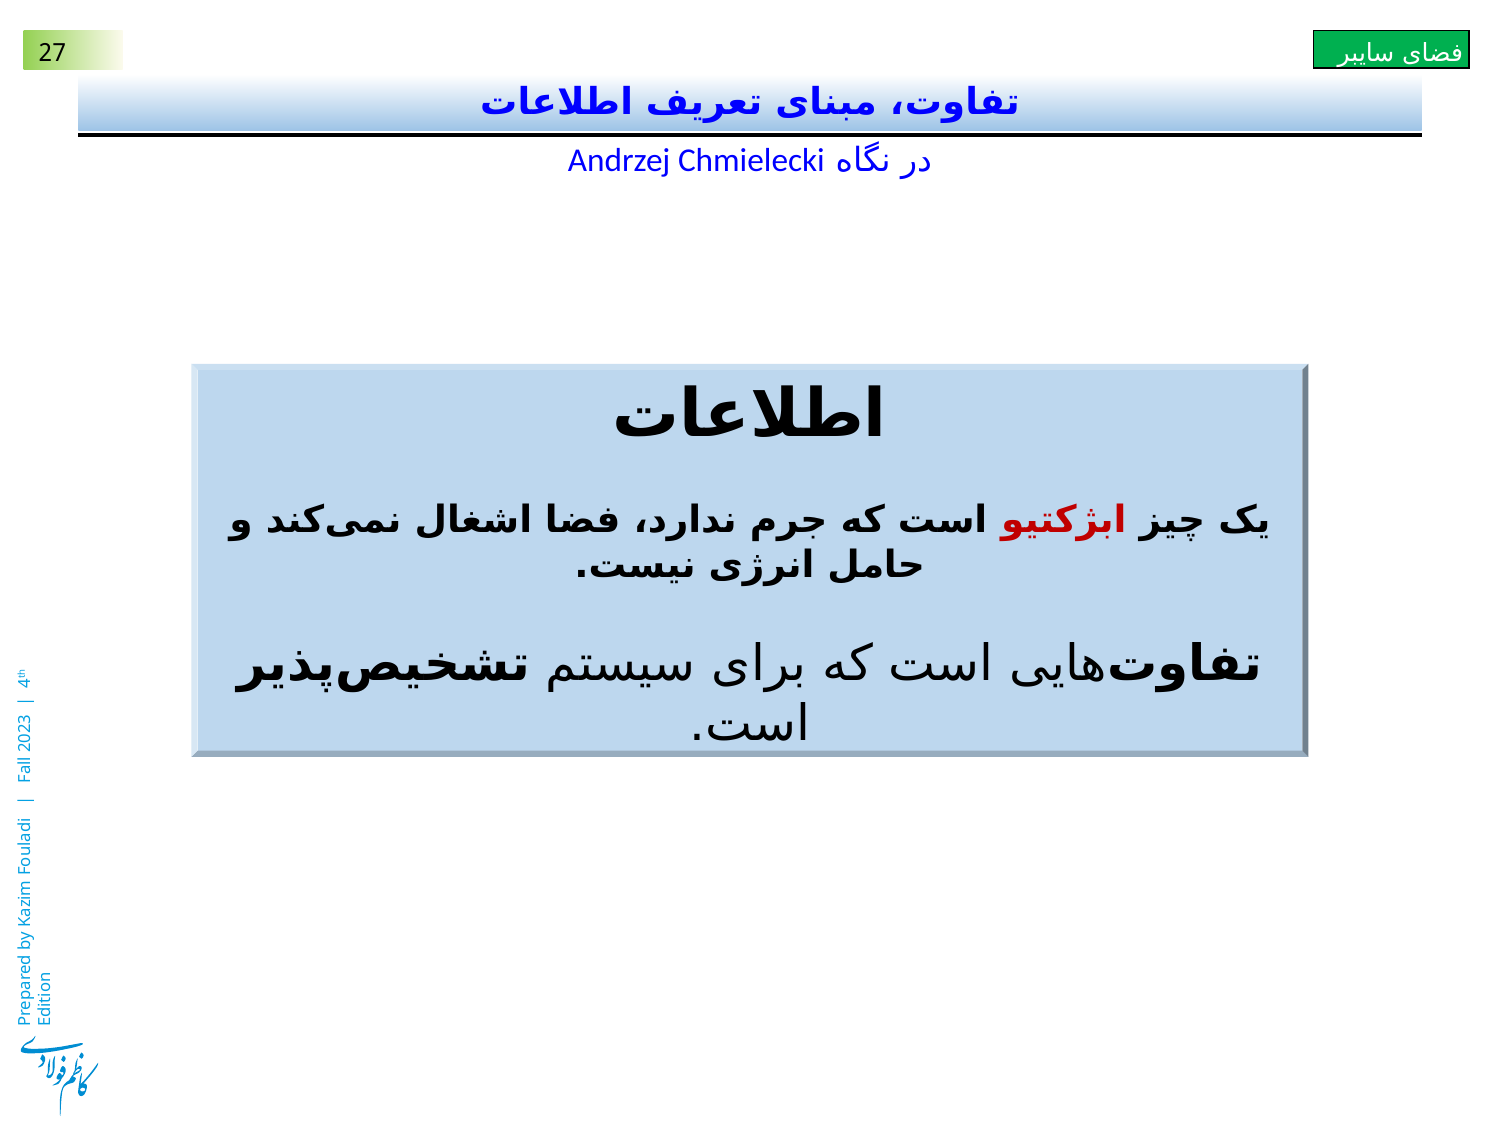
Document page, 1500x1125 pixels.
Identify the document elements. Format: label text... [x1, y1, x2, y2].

list در نگاه Andrzej Chmielecki [78, 139, 1422, 183]
table_header سیستم [193, 364, 1307, 369]
text_box اطلاعات یک چیز ابژکتیو است که جرم ندارد، فضا اشغال نمی‌کند و حامل انرژی نیست. تفاوت‌هایی است که برای سیستم تشخیص‌پذیر است. [191, 363, 1309, 757]
title تفاوت‌، مبنای تعریف اطلاعات [78, 75, 1422, 131]
